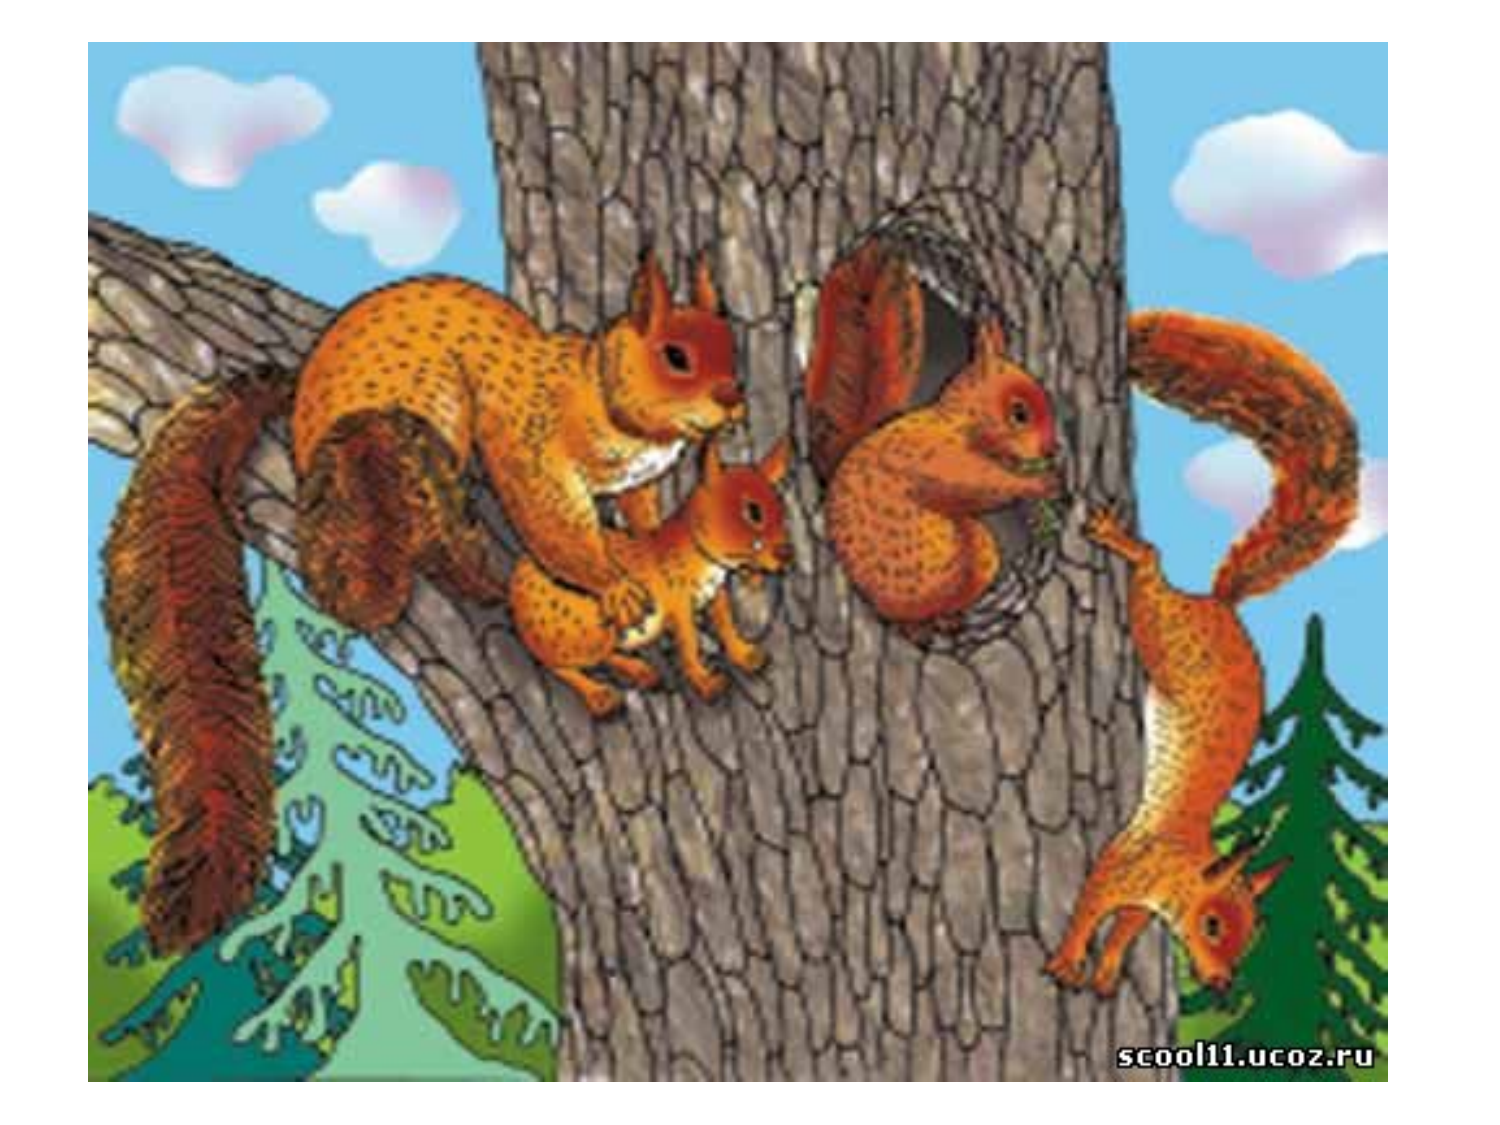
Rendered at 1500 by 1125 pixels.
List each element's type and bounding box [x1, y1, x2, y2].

picture [88, 42, 1389, 1082]
